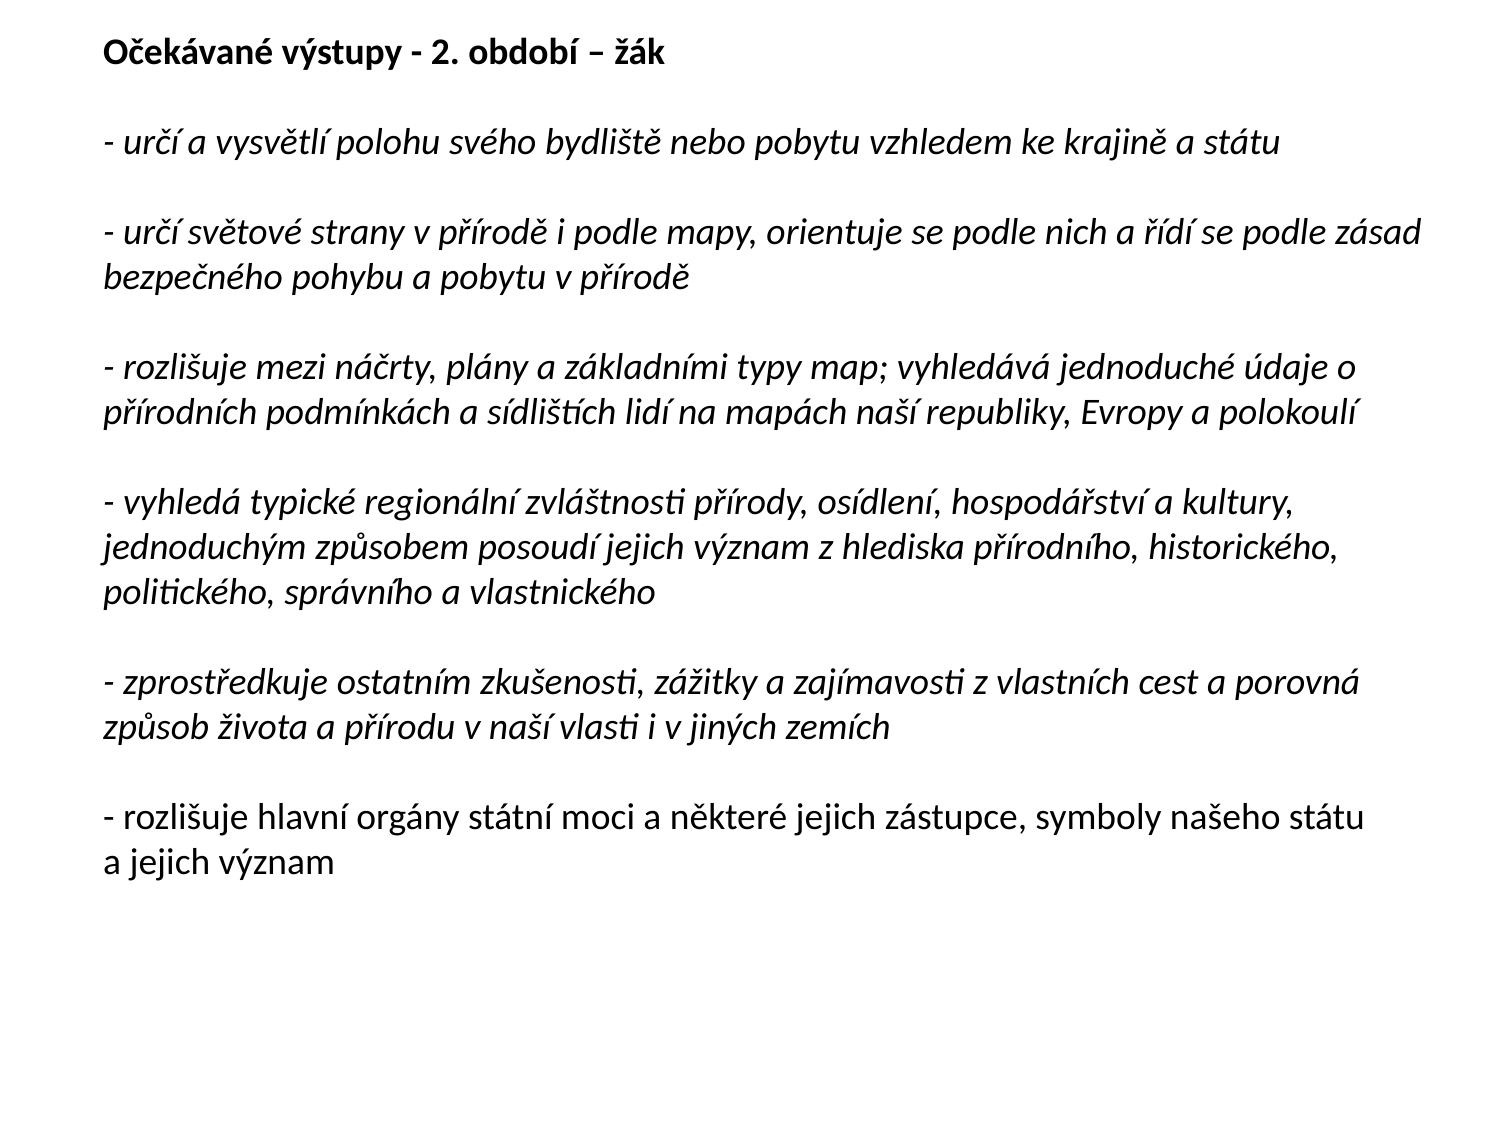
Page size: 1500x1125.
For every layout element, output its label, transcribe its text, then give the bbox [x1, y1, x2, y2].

text_box Očekávané výstupy - 2. období – žák - určí a vysvětlí polohu svého bydliště nebo pobytu vzhledem ke krajině a státu - určí světové strany v přírodě i podle mapy, orientuje se podle nich a řídí se podle zásad bezpečného pohybu a pobytu v přírodě - rozlišuje mezi náčrty, plány a základními typy map; vyhledává jednoduché údaje o přírodních podmínkách a sídlištích lidí na mapách naší republiky, Evropy a polokoulí - vyhledá typické regionální zvláštnosti přírody, osídlení, hospodářství a kultury, jednoduchým způsobem posoudí jejich význam z hlediska přírodního, historického, politického, správního a vlastnického - zprostředkuje ostatním zkušenosti, zážitky a zajímavosti z vlastních cest a porovná způsob života a přírodu v naší vlasti i v jiných zemích - rozlišuje hlavní orgány státní moci a některé jejich zástupce, symboly našeho státu a jejich význam [88, 19, 1442, 889]
